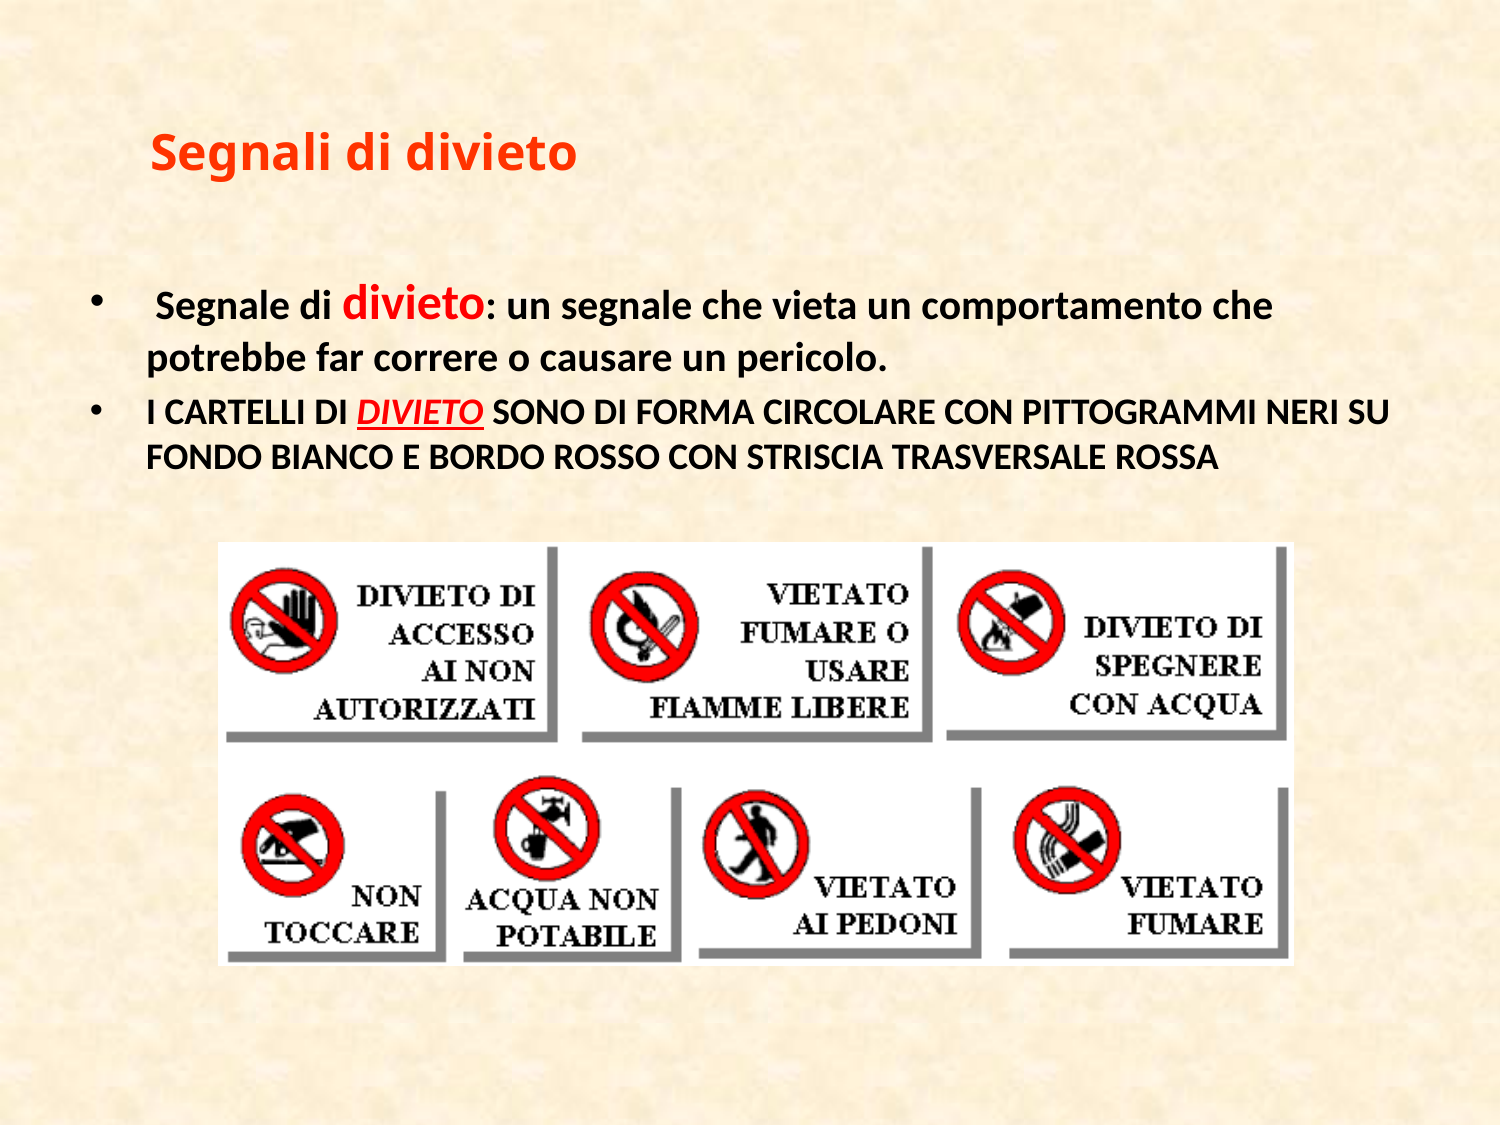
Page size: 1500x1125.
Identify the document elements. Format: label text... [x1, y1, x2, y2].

text_box Segnali di divieto [135, 113, 750, 189]
picture [0, 0, 1500, 1125]
text_box Segnale di divieto: un segnale che vieta un comportamento che potrebbe far correre o causare un pericolo. I CARTELLI DI DIVIETO SONO DI FORMA CIRCOLARE CON PITTOGRAMMI NERI SU FONDO BIANCO E BORDO ROSSO CON STRISCIA TRASVERSALE ROSSA [74, 262, 1425, 1005]
